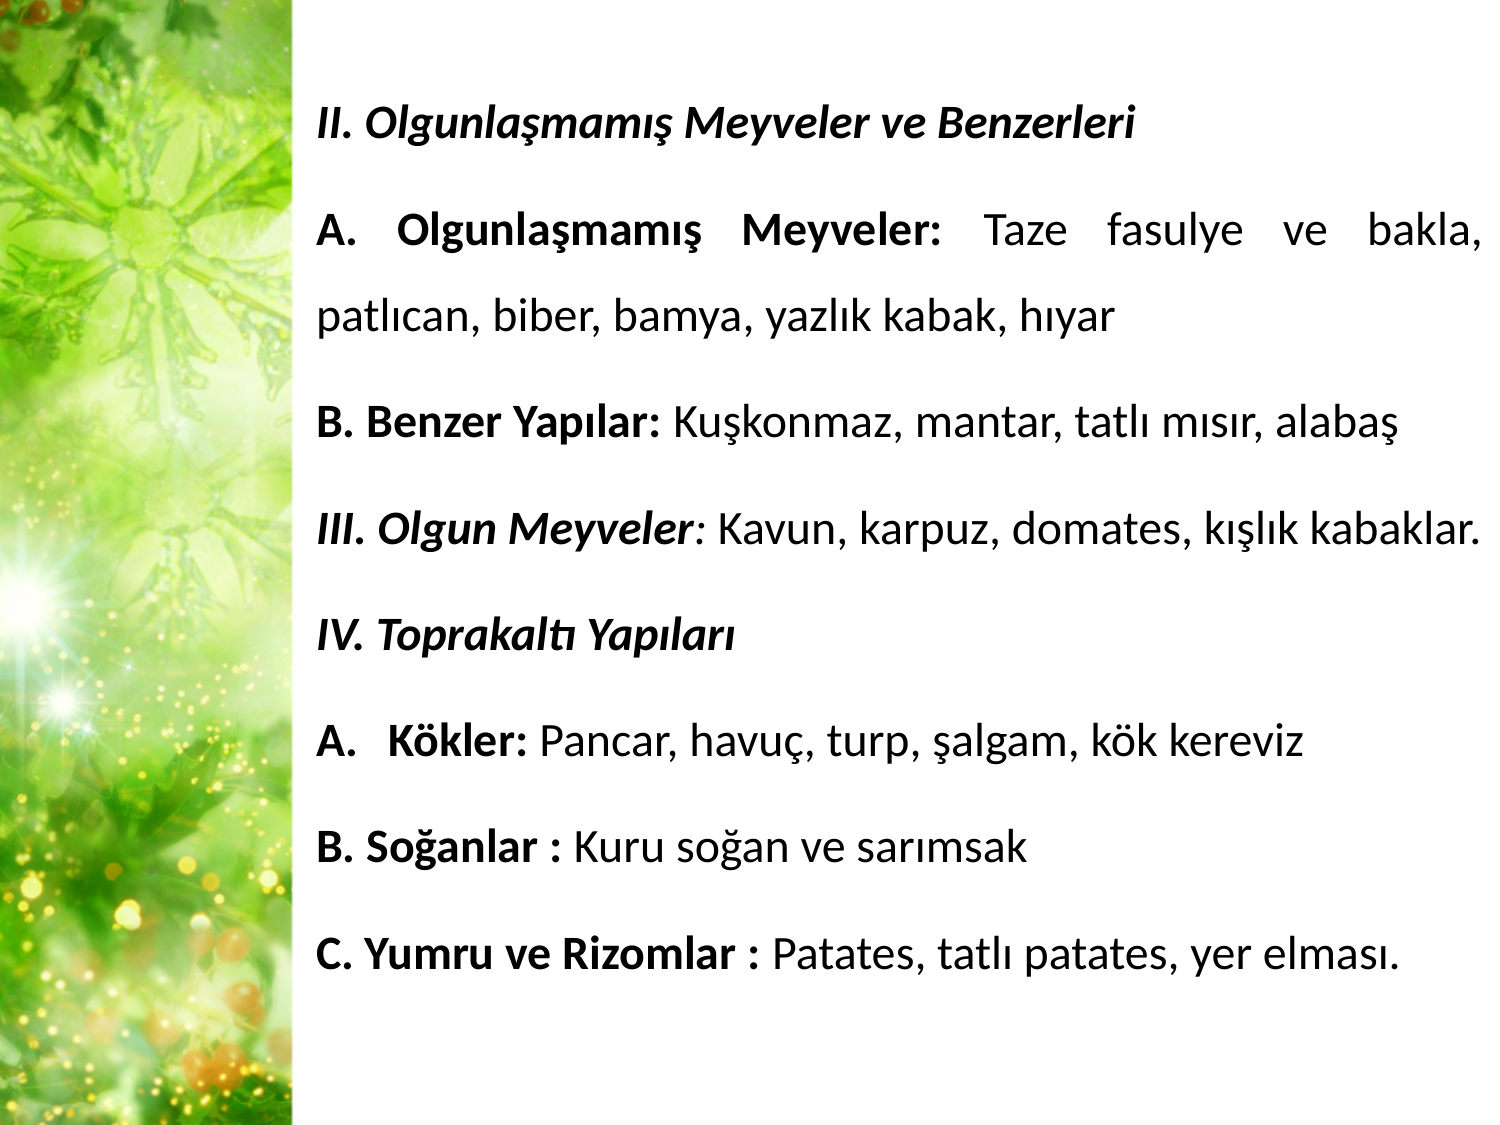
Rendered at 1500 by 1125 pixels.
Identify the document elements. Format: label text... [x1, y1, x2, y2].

picture [0, 0, 1500, 1125]
list II. Olgunlaşmamış Meyveler ve Benzerleri A. Olgunlaşmamış Meyveler: Taze fasulye ve bakla, patlıcan, biber, bamya, yazlık kabak, hıyar B. Benzer Yapılar: Kuşkonmaz, mantar, tatlı mısır, alabaş III. Olgun Meyveler: Kavun, karpuz, domates, kışlık kabaklar. IV. Toprakaltı Yapıları Kökler: Pancar, havuç, turp, şalgam, kök kereviz B. Soğanlar : Kuru soğan ve sarımsak C. Yumru ve Rizomlar : Patates, tatlı patates, yer elması. [301, 54, 1499, 1078]
